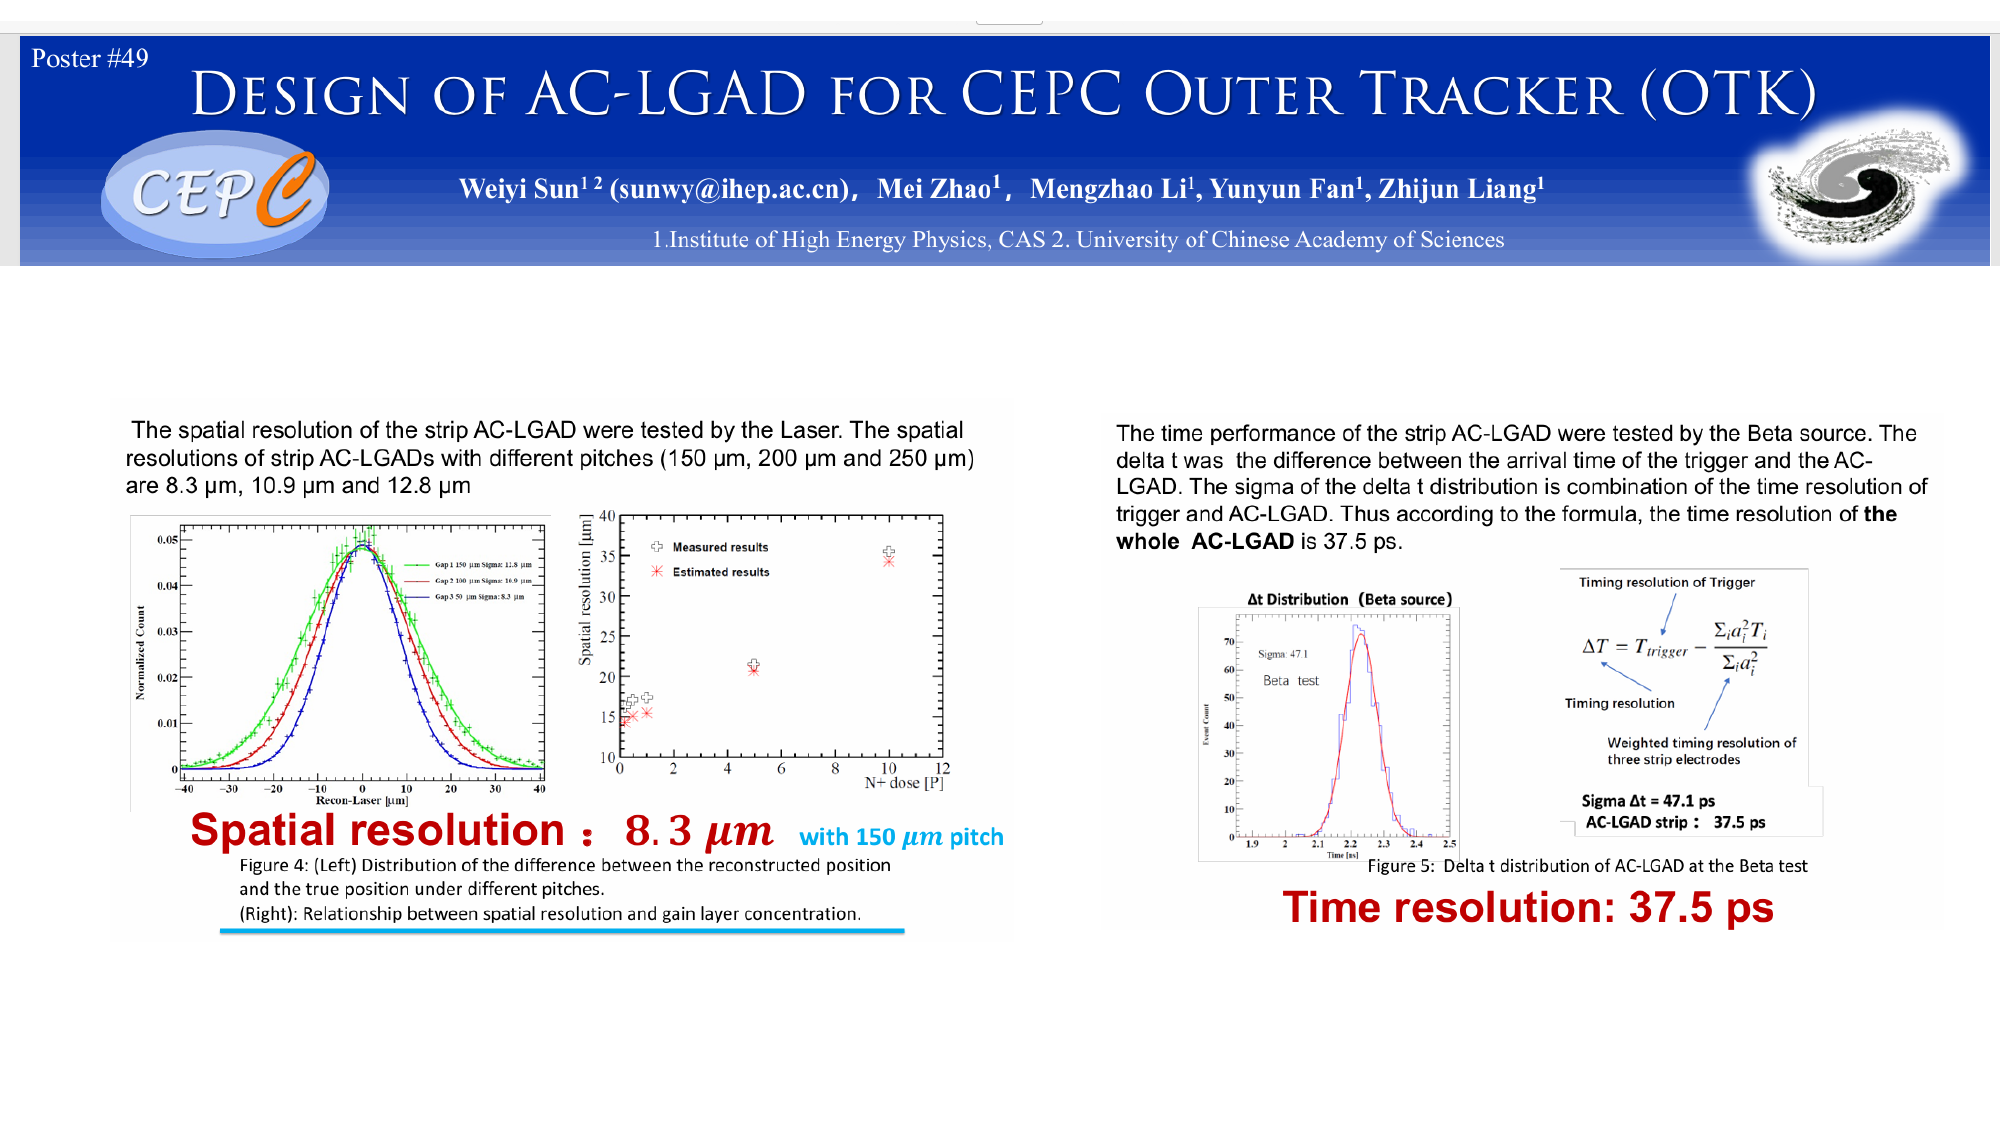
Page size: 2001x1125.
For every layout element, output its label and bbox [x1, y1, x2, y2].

list [1101, 413, 1944, 930]
picture [110, 398, 1014, 942]
picture [0, 21, 2000, 266]
